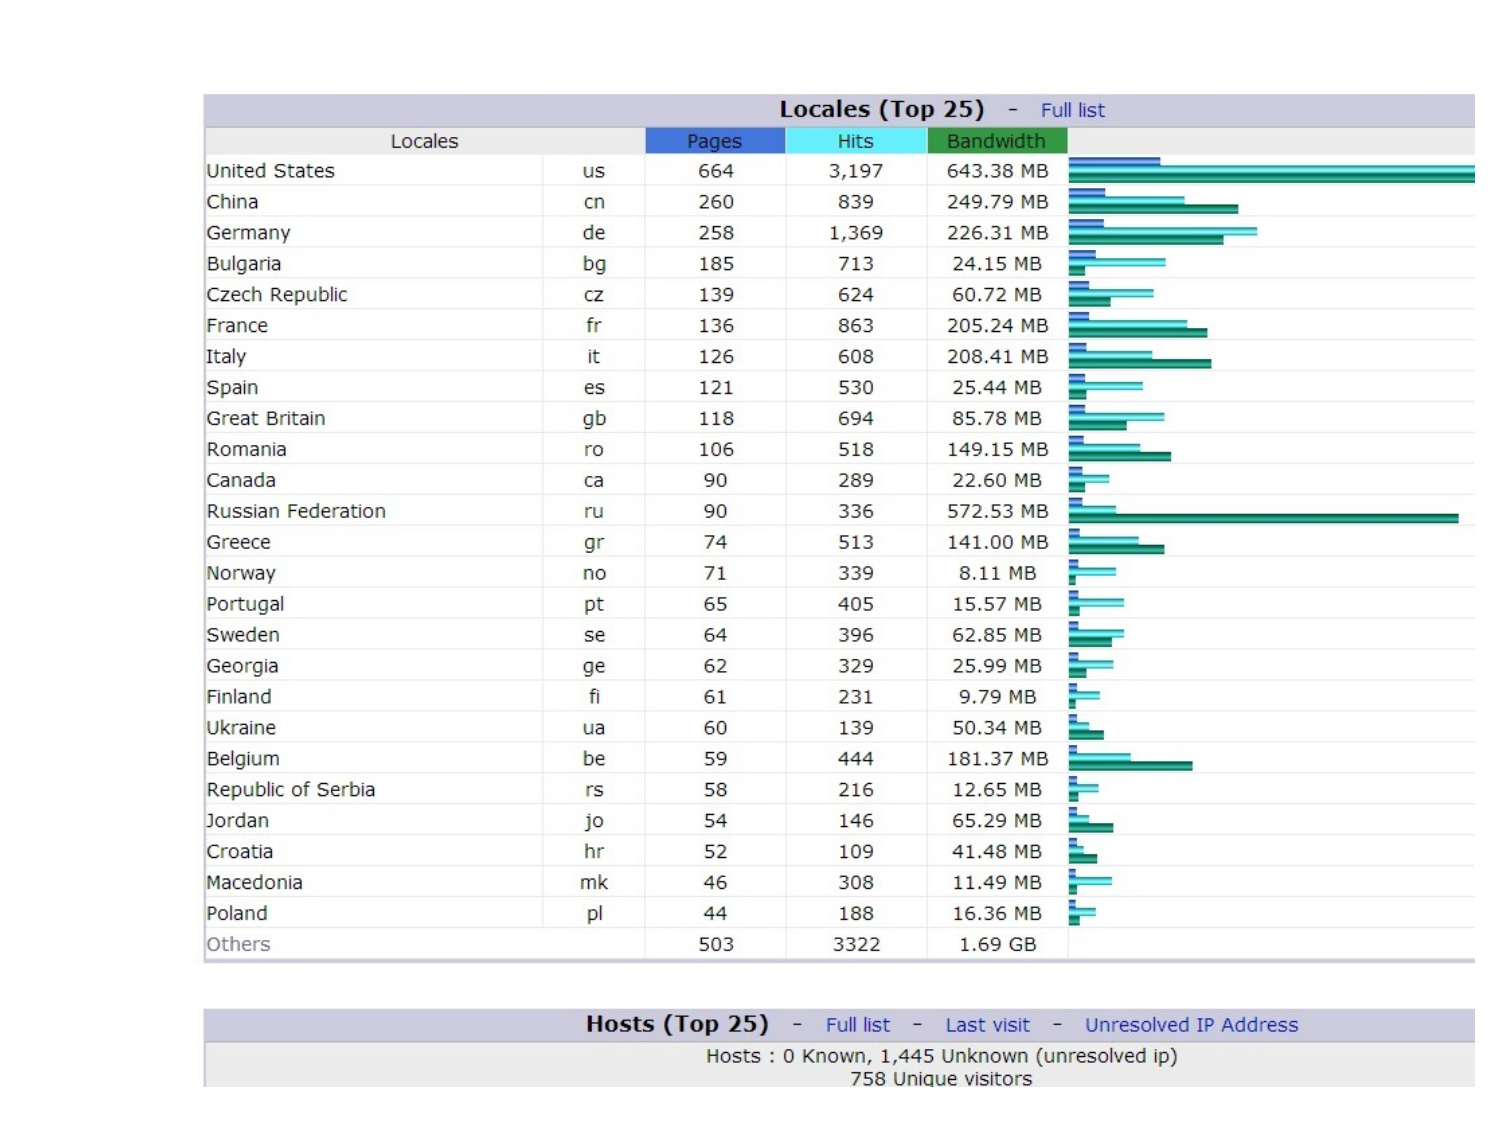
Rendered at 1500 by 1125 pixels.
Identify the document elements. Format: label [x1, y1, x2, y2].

list [162, 62, 1476, 1087]
